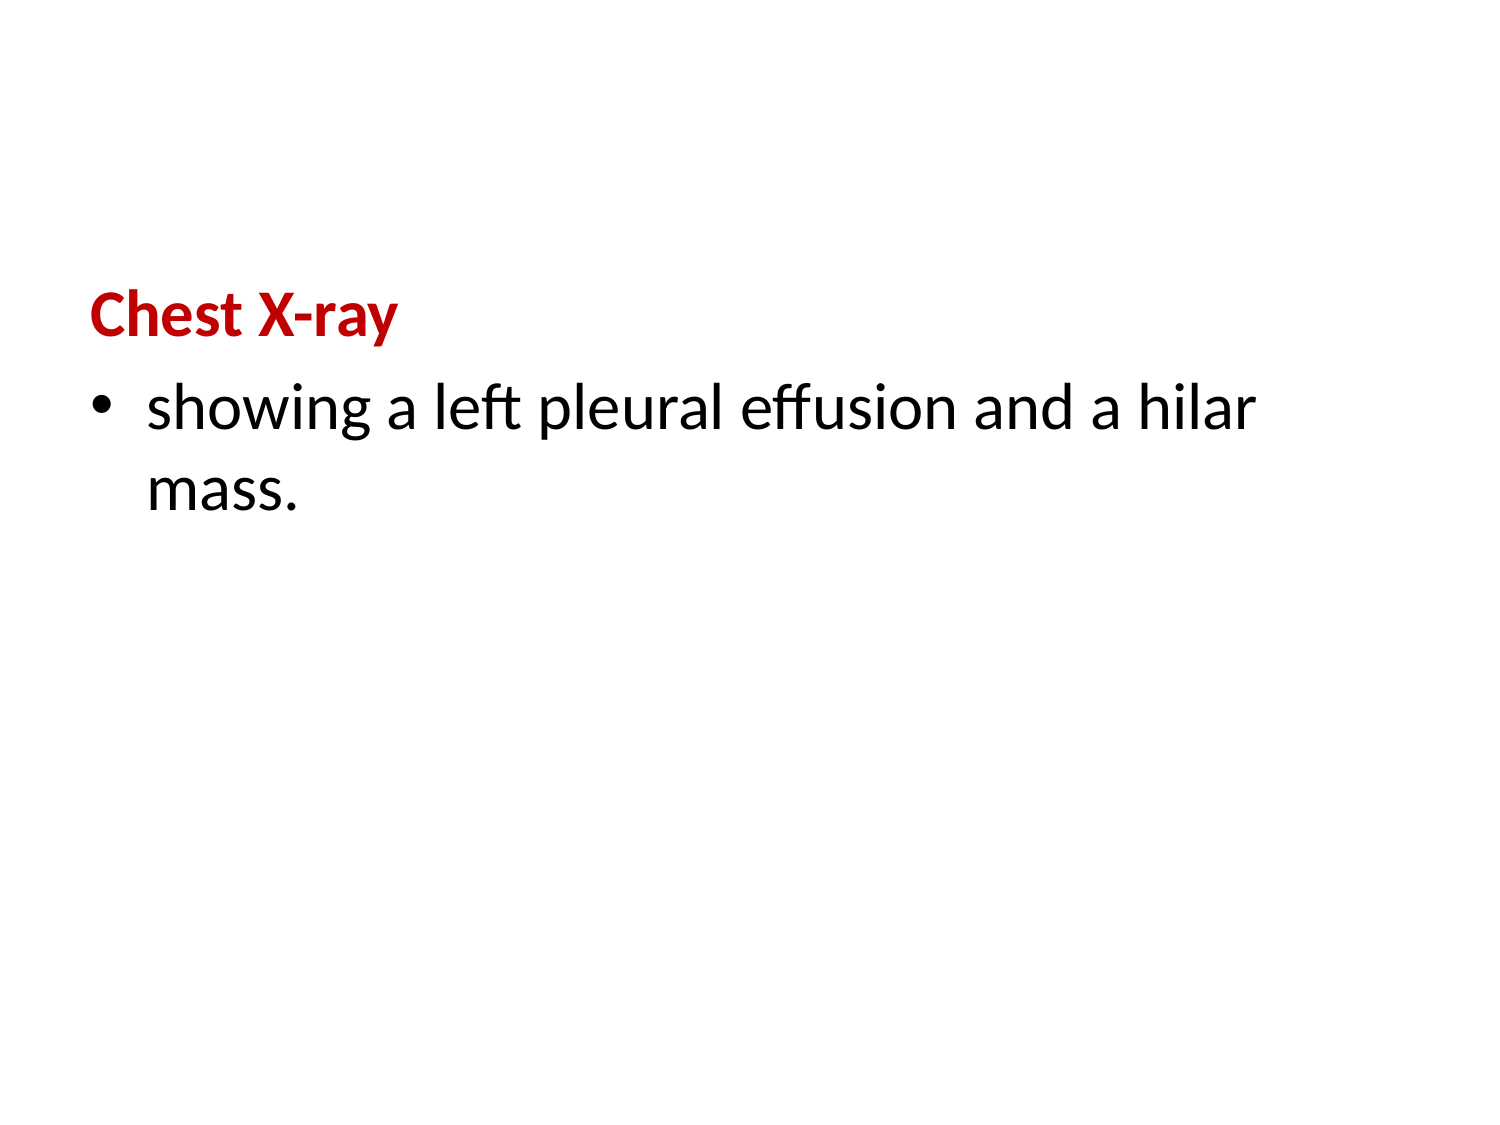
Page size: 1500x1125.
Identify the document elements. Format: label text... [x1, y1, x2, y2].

list Chest X-ray showing a left pleural effusion and a hilar mass. [75, 262, 1425, 575]
